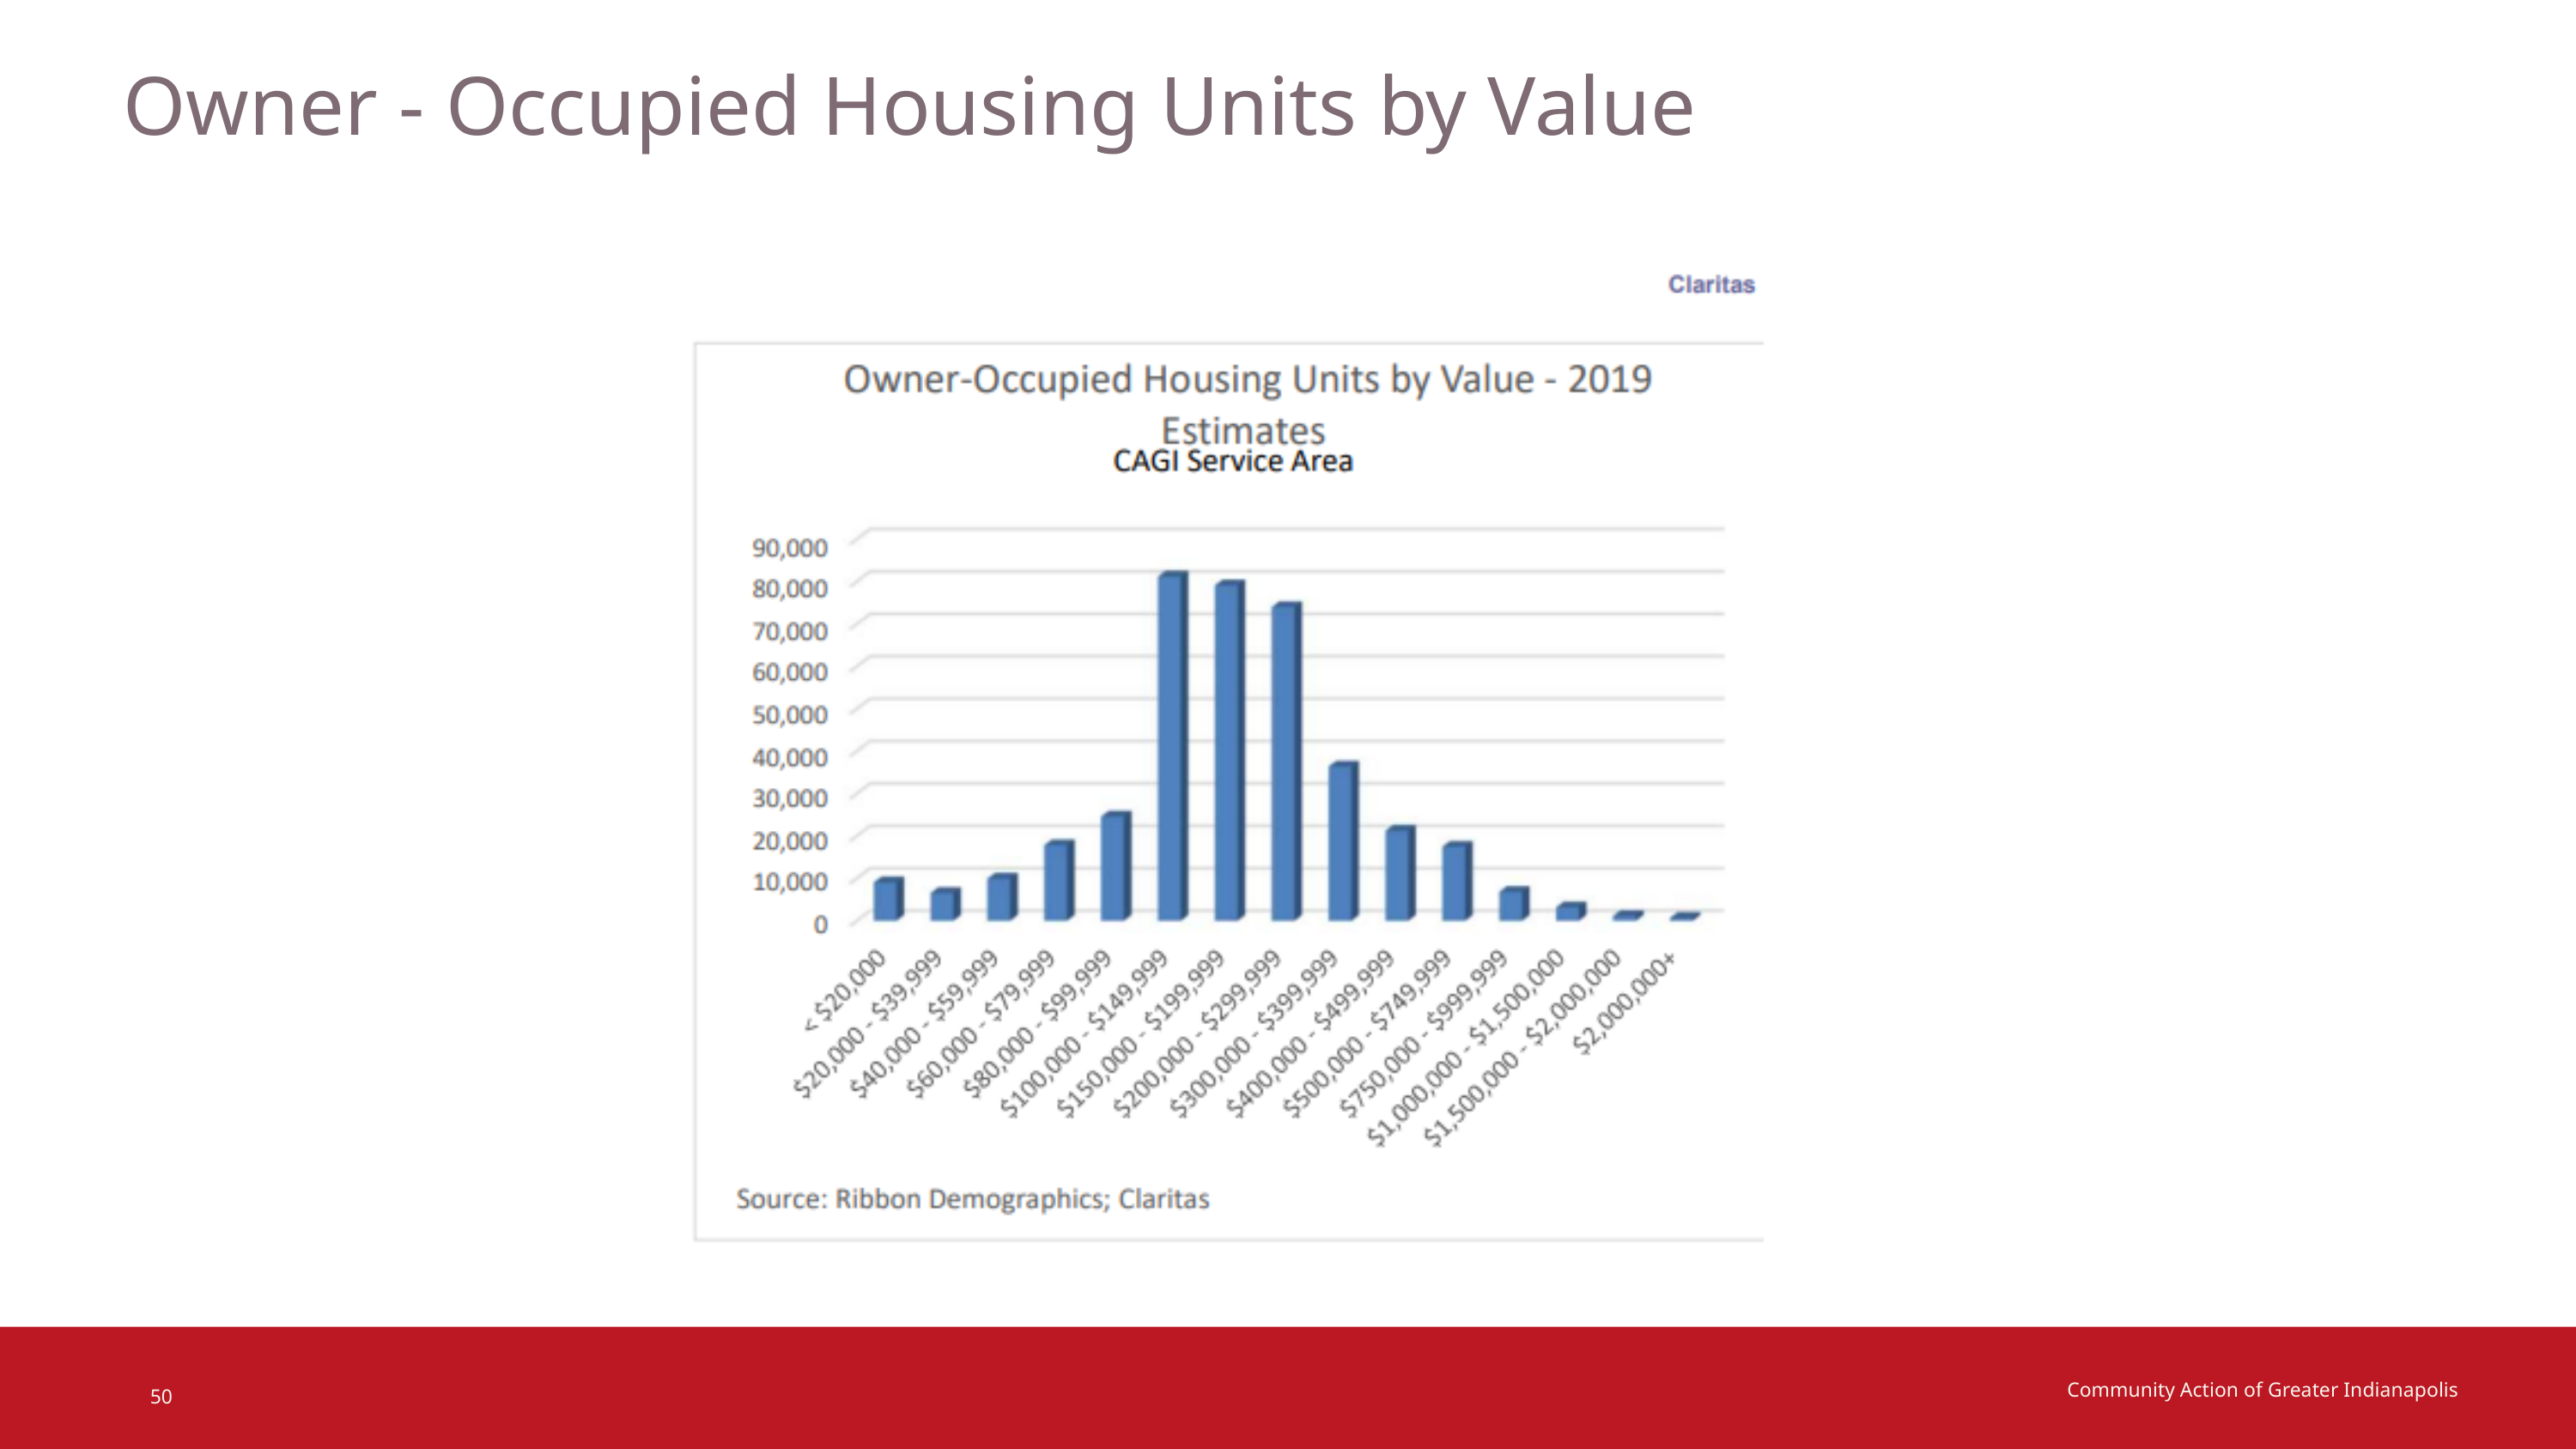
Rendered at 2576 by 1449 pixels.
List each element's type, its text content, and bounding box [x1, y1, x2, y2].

picture [648, 201, 1850, 1284]
text_box [0, 1326, 2576, 1449]
text_box Owner - Occupied Housing Units by Value [123, 38, 1935, 151]
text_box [0, 1376, 2459, 1405]
